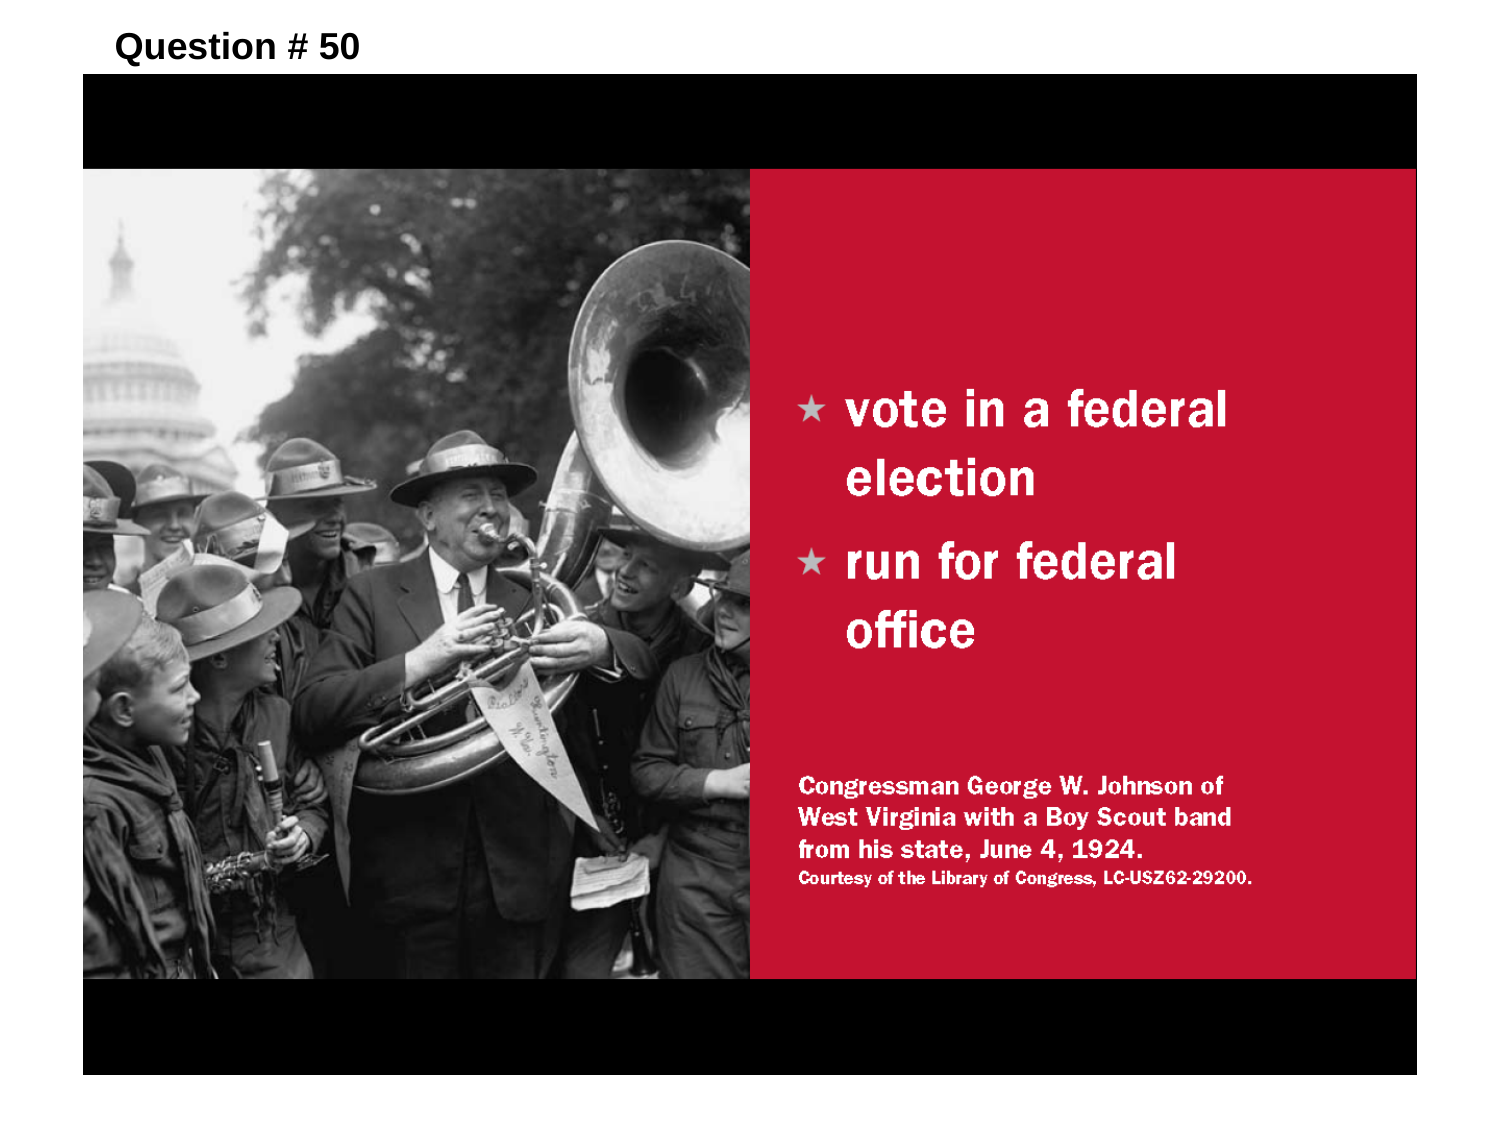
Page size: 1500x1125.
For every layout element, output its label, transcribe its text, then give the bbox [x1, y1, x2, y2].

picture [83, 74, 1417, 1076]
text_box Question # 50 [99, 14, 413, 73]
